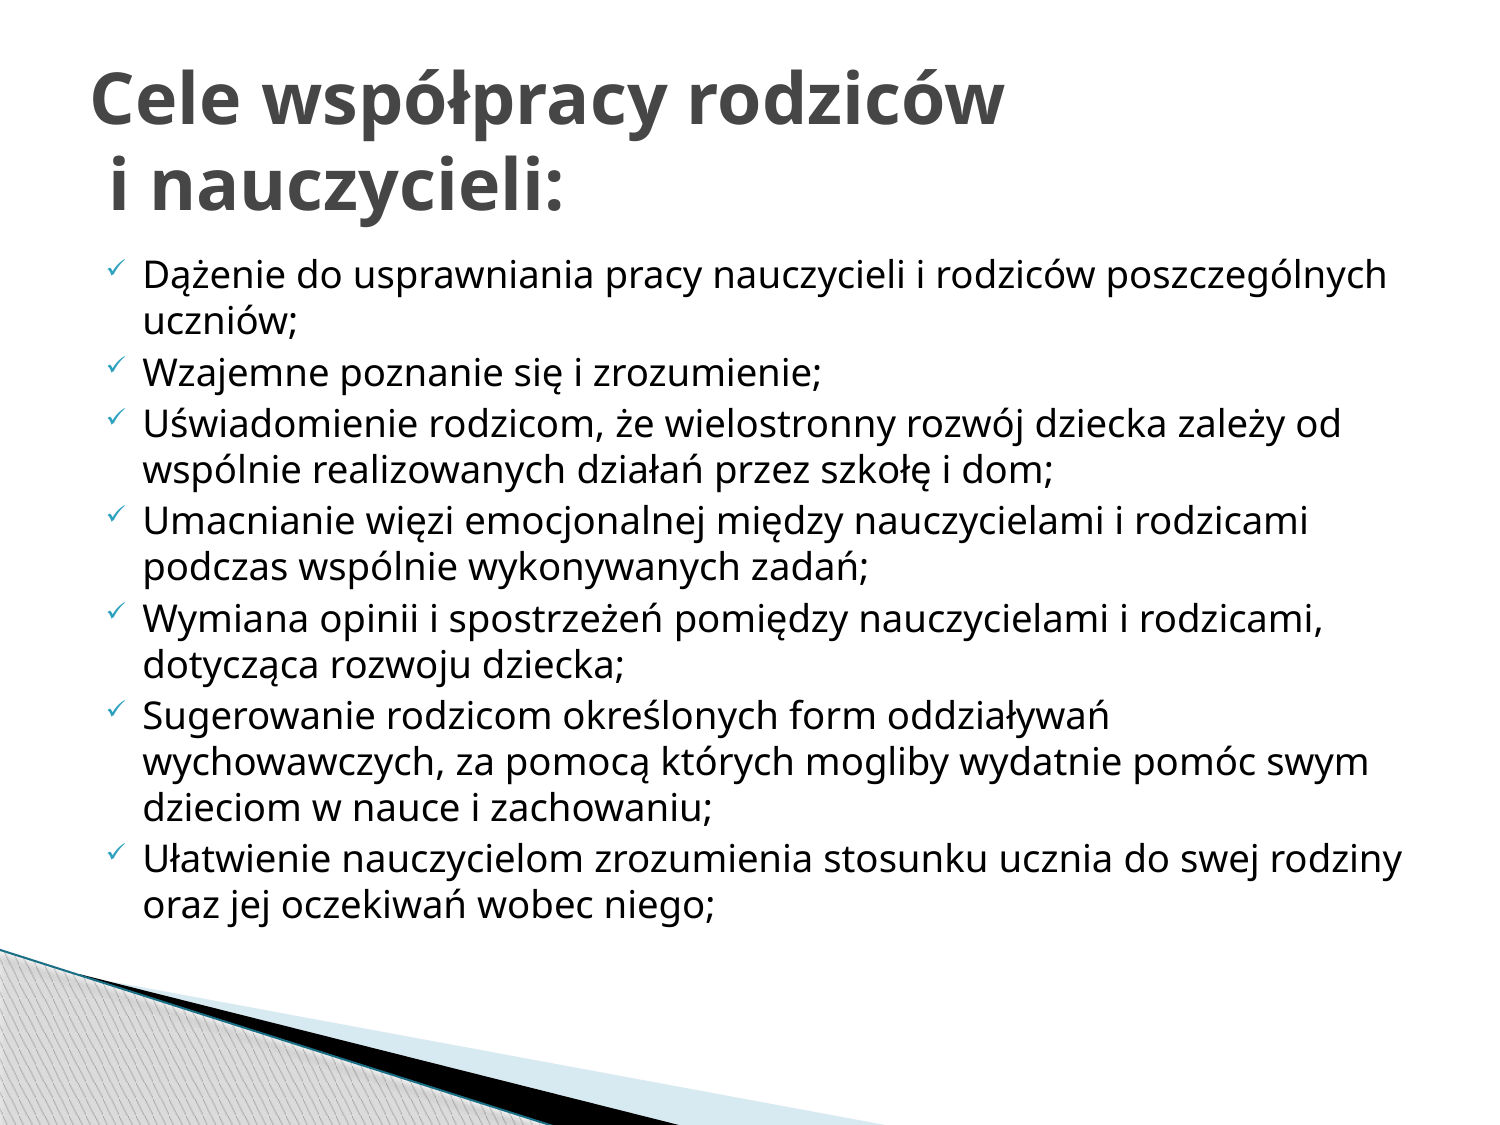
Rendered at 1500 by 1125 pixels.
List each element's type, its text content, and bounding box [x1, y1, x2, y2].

list Dążenie do usprawniania pracy nauczycieli i rodziców poszczególnych uczniów; Wzajemne poznanie się i zrozumienie; Uświadomienie rodzicom, że wielostronny rozwój dziecka zależy od wspólnie realizowanych działań przez szkołę i dom; Umacnianie więzi emocjonalnej między nauczycielami i rodzicami podczas wspólnie wykonywanych zadań; Wymiana opinii i spostrzeżeń pomiędzy nauczycielami i rodzicami, dotycząca rozwoju dziecka; Sugerowanie rodzicom określonych form oddziaływań wychowawczych, za pomocą których mogliby wydatnie pomóc swym dzieciom w nauce i zachowaniu; Ułatwienie nauczycielom zrozumienia stosunku ucznia do swej rodziny oraz jej oczekiwań wobec niego; [75, 243, 1425, 986]
title Cele współpracy rodziców i nauczycieli: [75, 45, 1425, 233]
